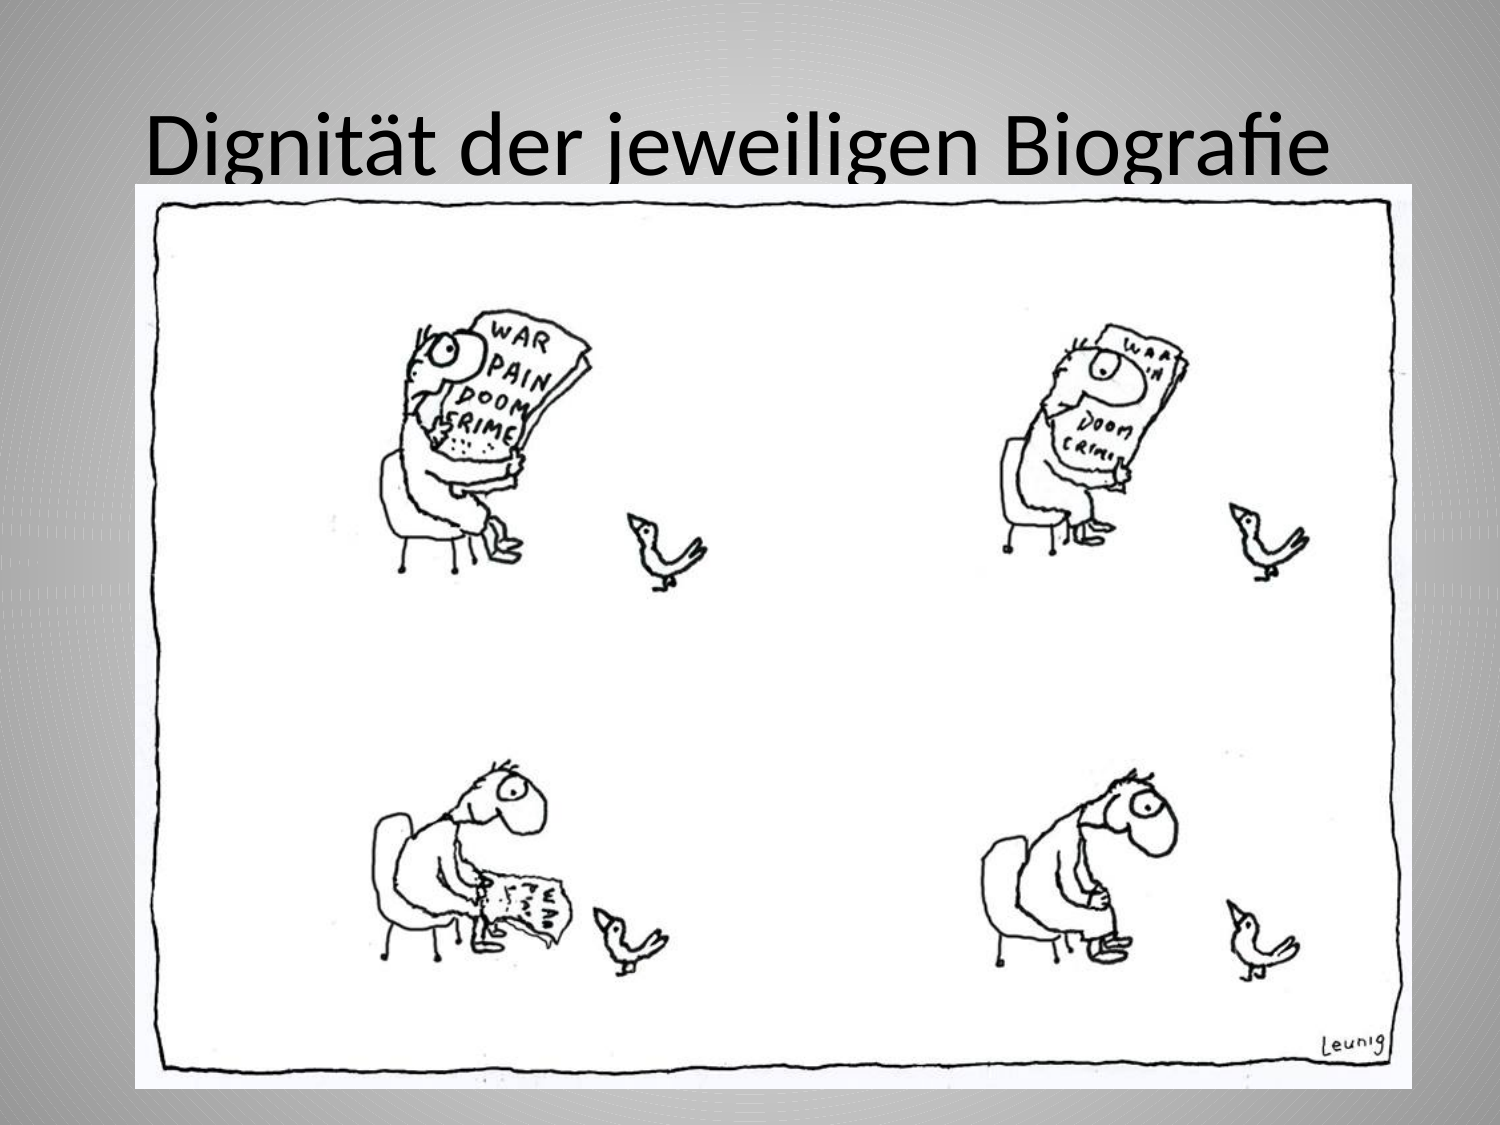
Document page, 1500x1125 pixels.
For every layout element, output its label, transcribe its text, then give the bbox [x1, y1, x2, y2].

title Dignität der jeweiligen Biografie [75, 45, 1425, 233]
footer Mag. Dr. Helene Miklas [512, 1097, 988, 1103]
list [135, 184, 1412, 1089]
